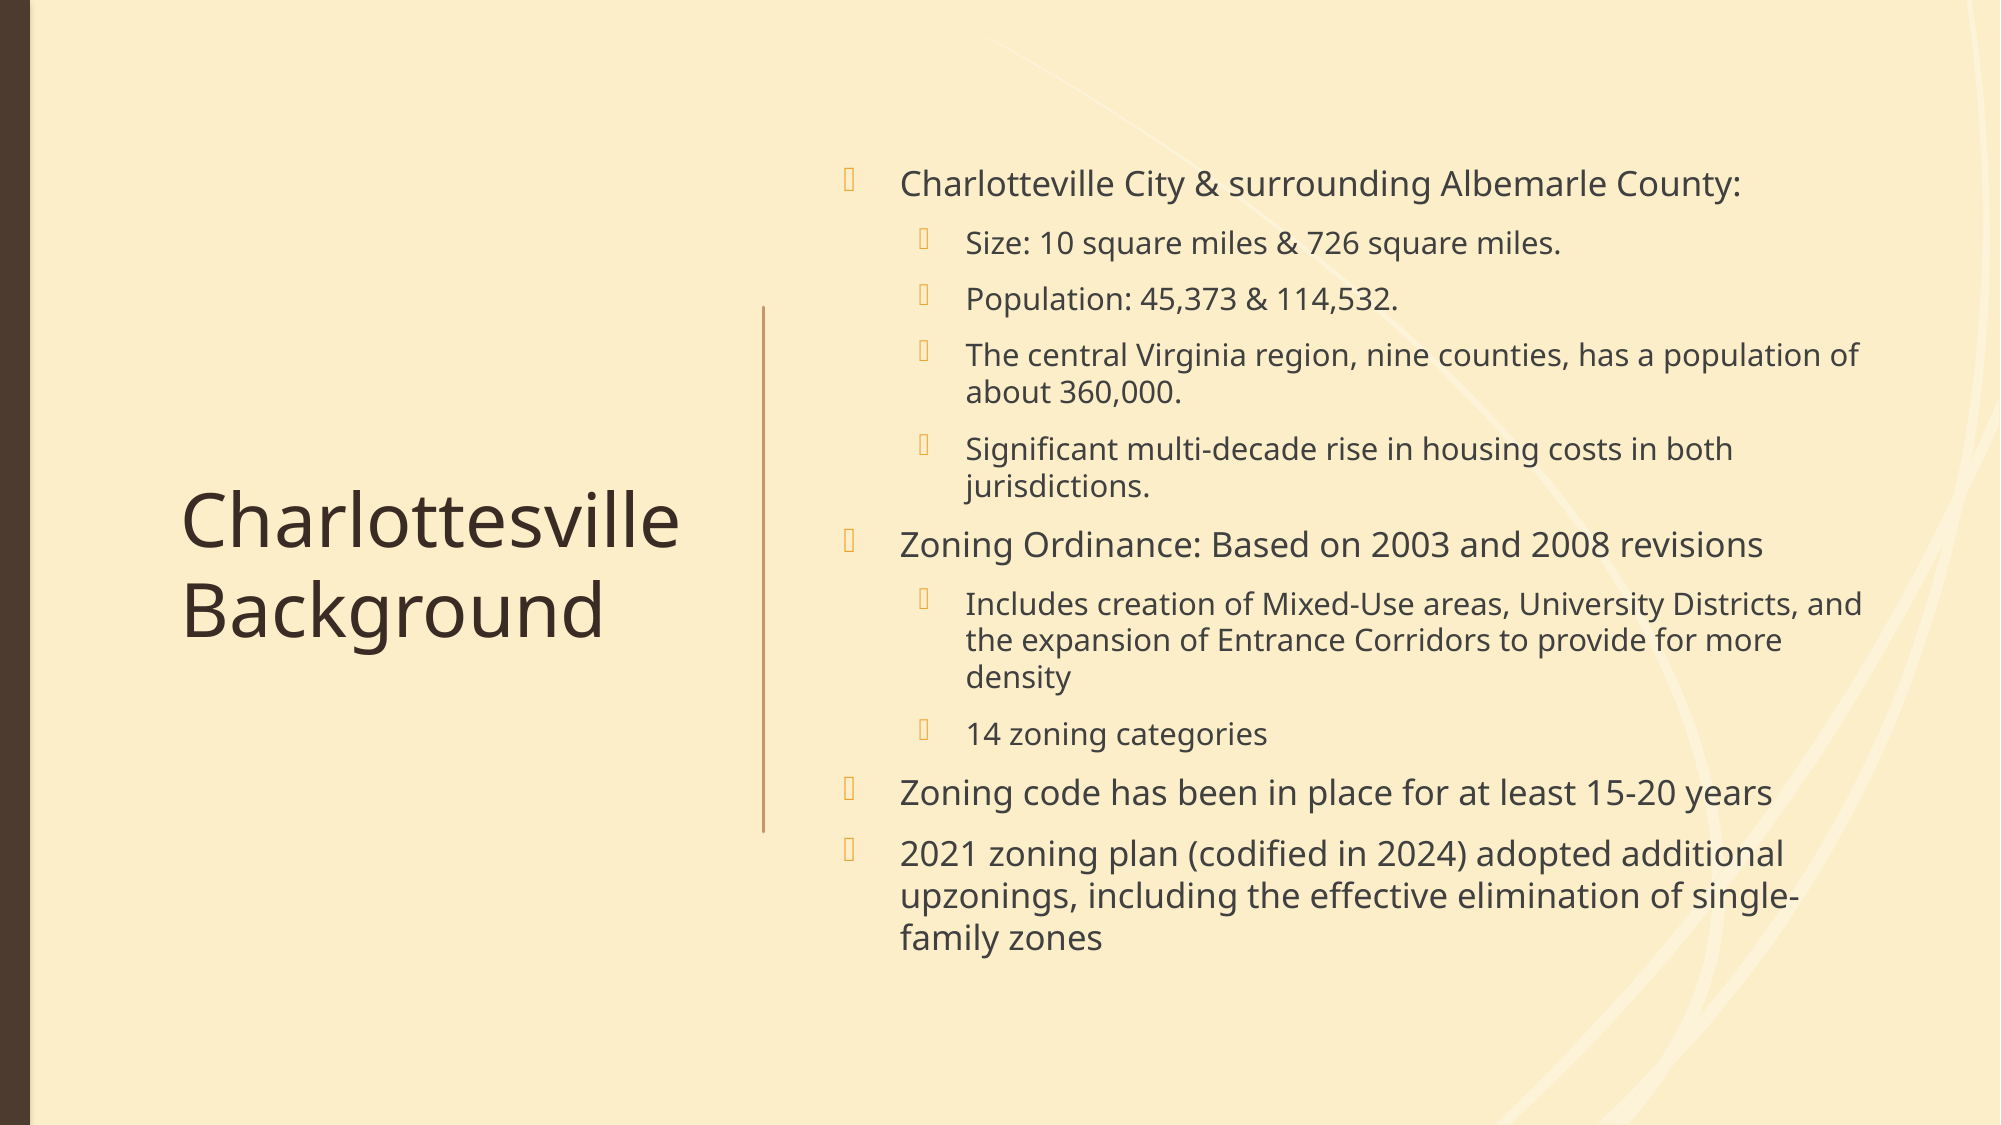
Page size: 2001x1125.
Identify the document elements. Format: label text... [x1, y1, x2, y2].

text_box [985, 0, 2000, 1125]
title Charlottesville Background [165, 154, 706, 970]
list Charlotteville City & surrounding Albemarle County: Size: 10 square miles & 726 square miles. Population: 45,373 & 114,532. The central Virginia region, nine counties, has a population of about 360,000. Significant multi-decade rise in housing costs in both jurisdictions. Zoning Ordinance: Based on 2003 and 2008 revisions Includes creation of Mixed-Use areas, University Districts, and the expansion of Entrance Corridors to provide for more density 14 zoning categories Zoning code has been in place for at least 15-20 years 2021 zoning plan (codified in 2024) adopted additional upzonings, including the effective elimination of single-family zones [828, 154, 980, 970]
text_box [31, 0, 985, 1125]
text_box [0, 0, 31, 1125]
